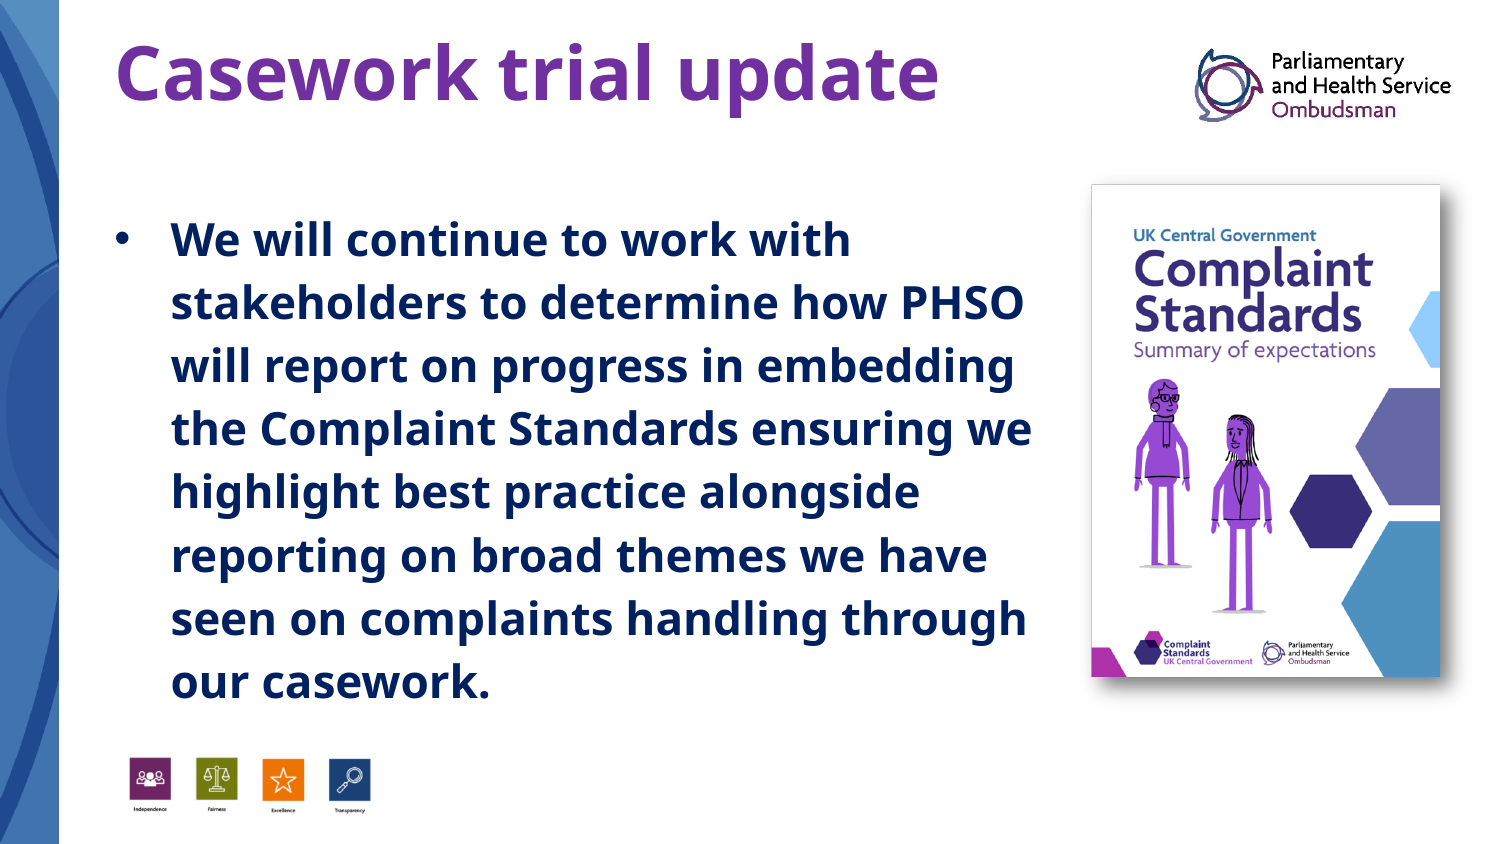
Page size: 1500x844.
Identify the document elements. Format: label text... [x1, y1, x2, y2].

list We will continue to work with stakeholders to determine how PHSO will report on progress in embedding the Complaint Standards ensuring we highlight best practice alongside reporting on broad themes we have seen on complaints handling through our casework. [99, 140, 1057, 729]
title Casework trial update [99, 0, 1401, 141]
picture [0, 0, 1500, 844]
